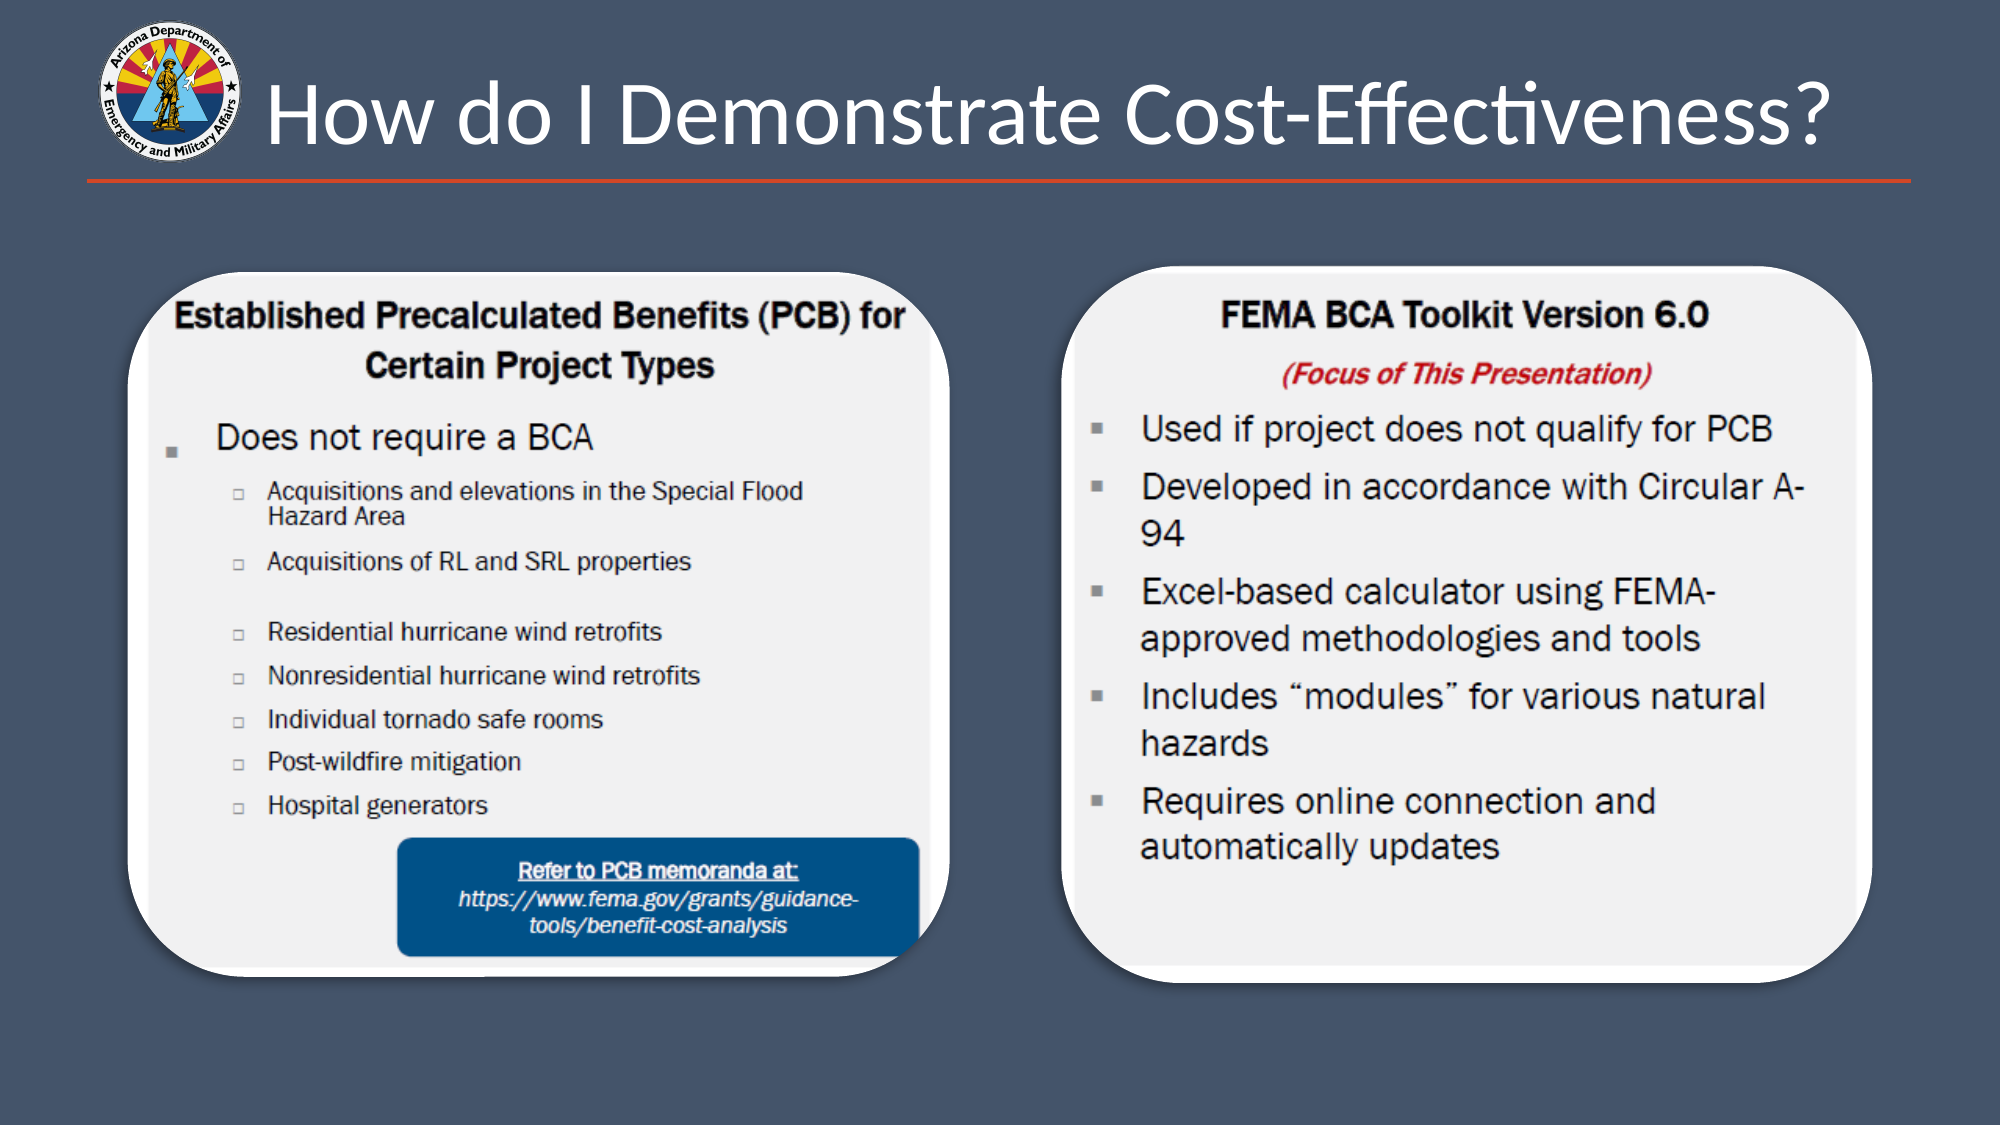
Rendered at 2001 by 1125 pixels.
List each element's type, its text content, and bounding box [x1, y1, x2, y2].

picture [98, 20, 242, 163]
title How do I Demonstrate Cost-Effectiveness? [250, 45, 1908, 138]
picture [1061, 265, 1873, 984]
picture [127, 271, 950, 977]
